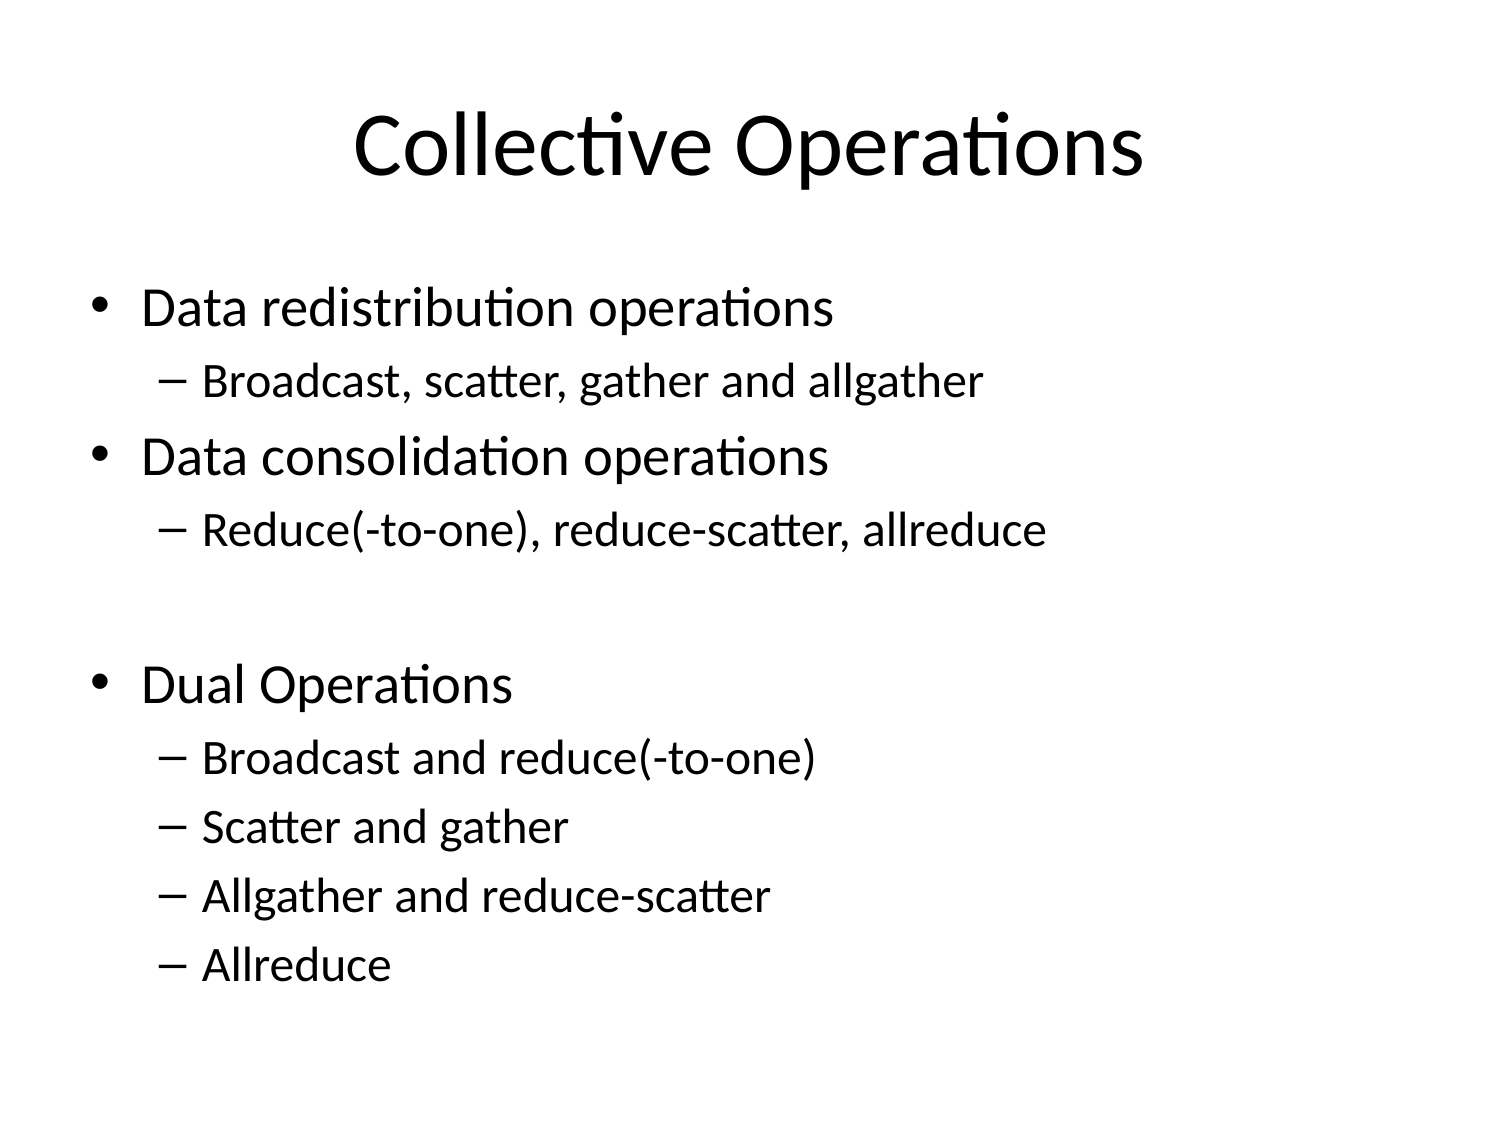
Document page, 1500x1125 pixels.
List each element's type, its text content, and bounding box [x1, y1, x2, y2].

title Collective Operations [75, 45, 1425, 233]
list Data redistribution operations Broadcast, scatter, gather and allgather Data consolidation operations Reduce(-to-one), reduce-scatter, allreduce Dual Operations Broadcast and reduce(-to-one) Scatter and gather Allgather and reduce-scatter Allreduce [75, 262, 1425, 1005]
